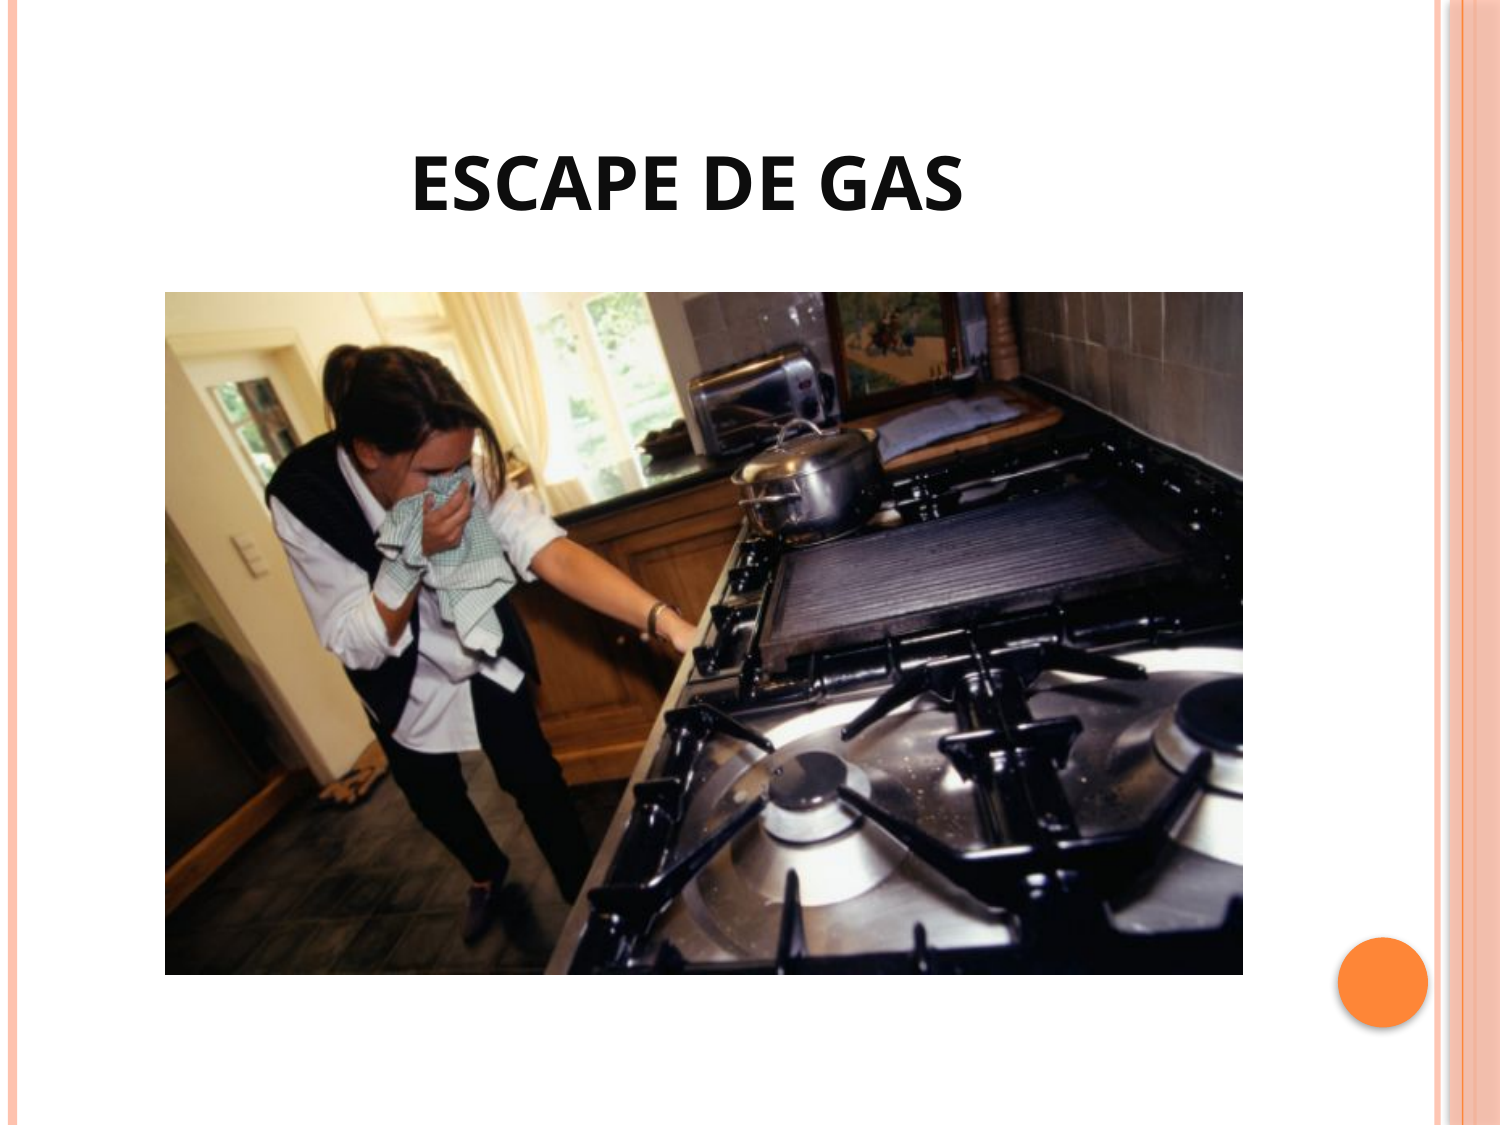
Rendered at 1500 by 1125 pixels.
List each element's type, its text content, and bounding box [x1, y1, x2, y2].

title Escape de gas [75, 45, 1300, 233]
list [165, 292, 1243, 976]
